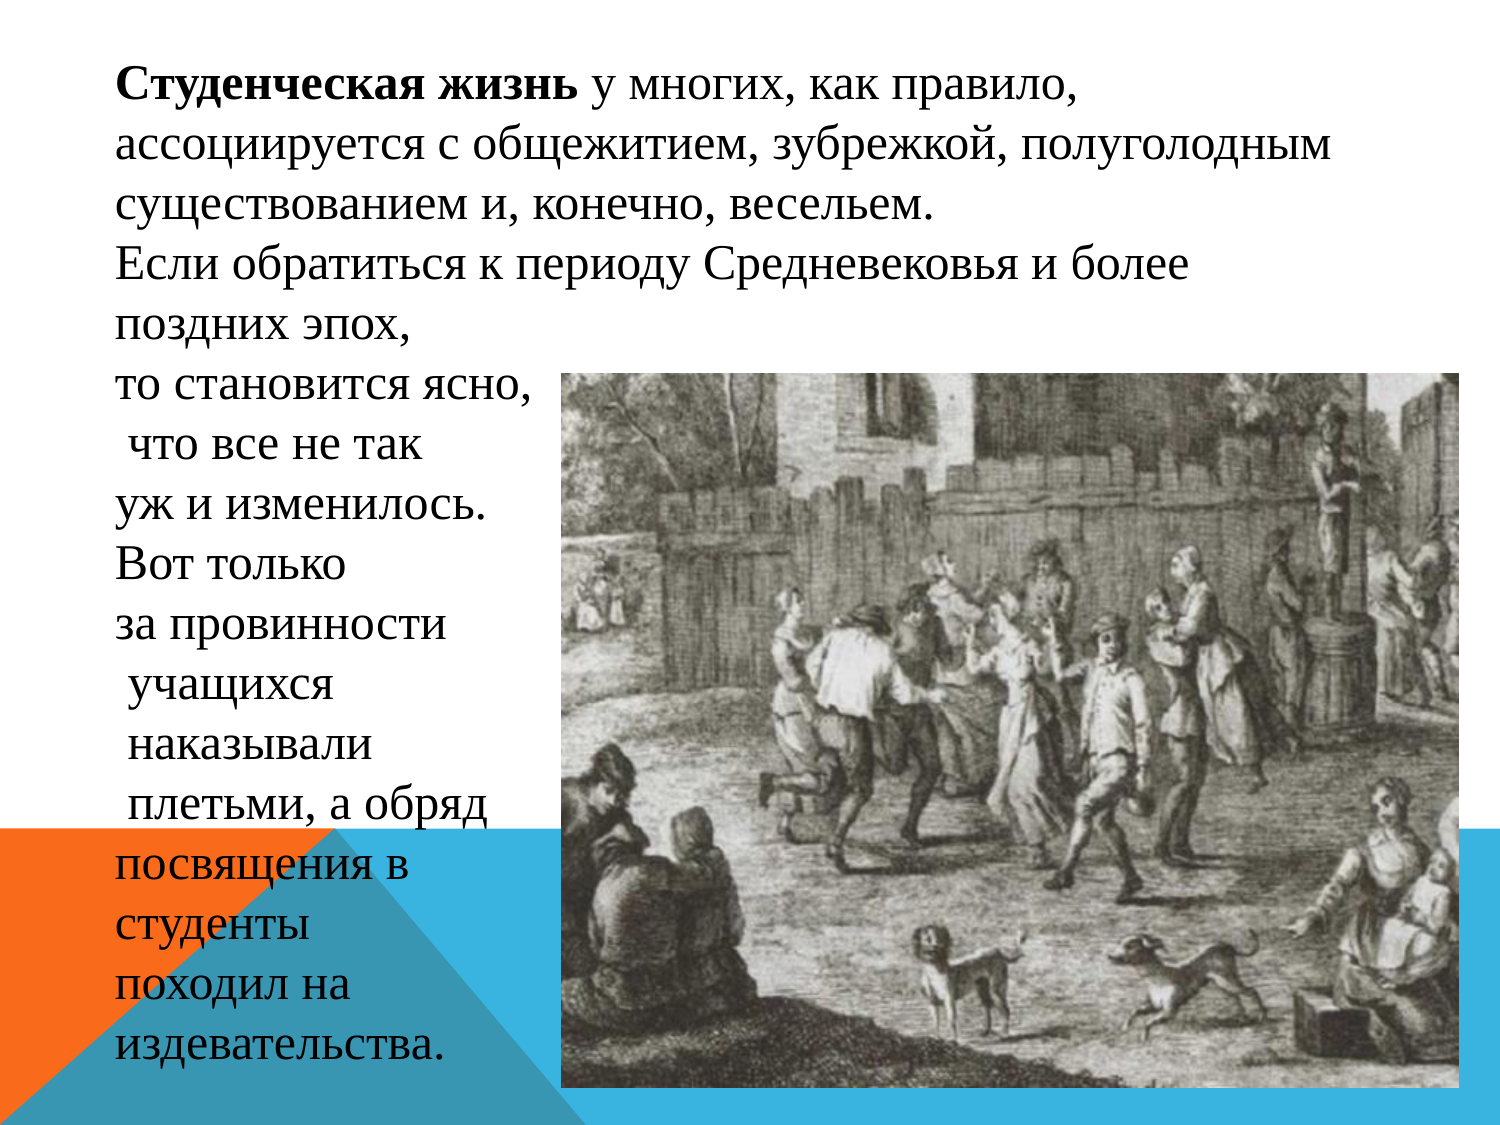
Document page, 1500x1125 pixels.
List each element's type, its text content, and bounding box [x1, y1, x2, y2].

text_box Студенческая жизнь у многих, как правило, ассоциируется с общежитием, зубрежкой, полуголодным существованием и, конечно, весельем. Если обратиться к периоду Средневековья и более поздних эпох, то становится ясно, что все не так уж и изменилось. Вот только за провинности учащихся наказывали плетьми, а обряд посвящения в студенты походил на издевательства. [100, 42, 1365, 1078]
picture [560, 373, 1459, 1089]
